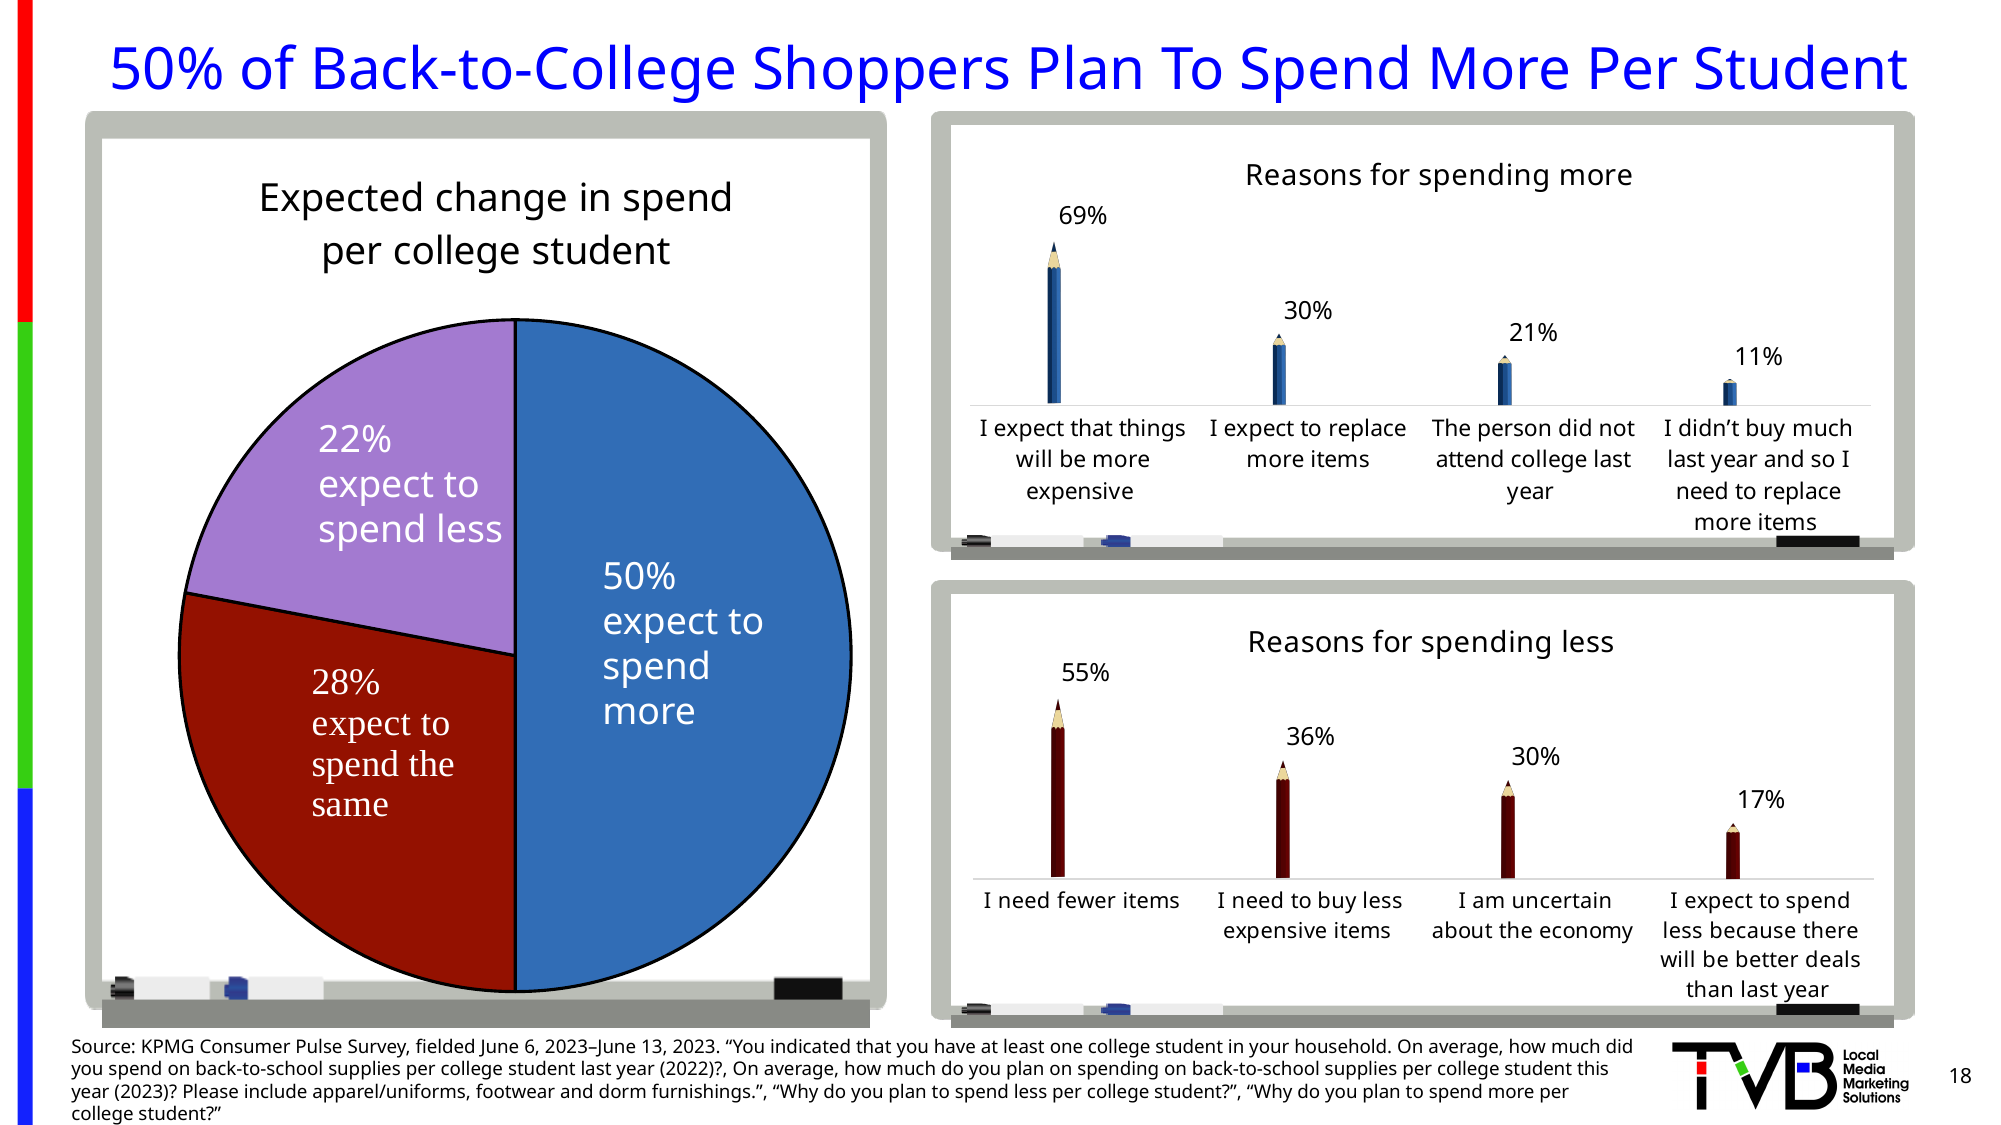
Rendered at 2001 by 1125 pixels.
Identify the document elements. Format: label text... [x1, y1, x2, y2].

picture [84, 111, 887, 1029]
slide_number 18 [1824, 1046, 1988, 1107]
list Source: KPMG Consumer Pulse Survey, fielded June 6, 2023–June 13, 2023. “You indicated that you have at least one college student in your household. On average, how much did you spend on back-to-school supplies per college student last year (2022)?, On average, how much do you plan on spending on back-to-school supplies per college student this year (2023)? Please include apparel/uniforms, footwear and dorm furnishings.”, “Why do you plan to spend less per college student?”, “Why do you plan to spend more per college student?” [56, 1050, 1649, 1125]
picture [931, 111, 1916, 560]
picture [931, 580, 1916, 1029]
title 50% of Back-to-College Shoppers Plan To Spend More Per Student [39, 31, 1979, 111]
chart [953, 596, 1893, 1013]
chart [164, 147, 866, 1010]
picture [1672, 1042, 1909, 1110]
chart [951, 128, 1891, 546]
